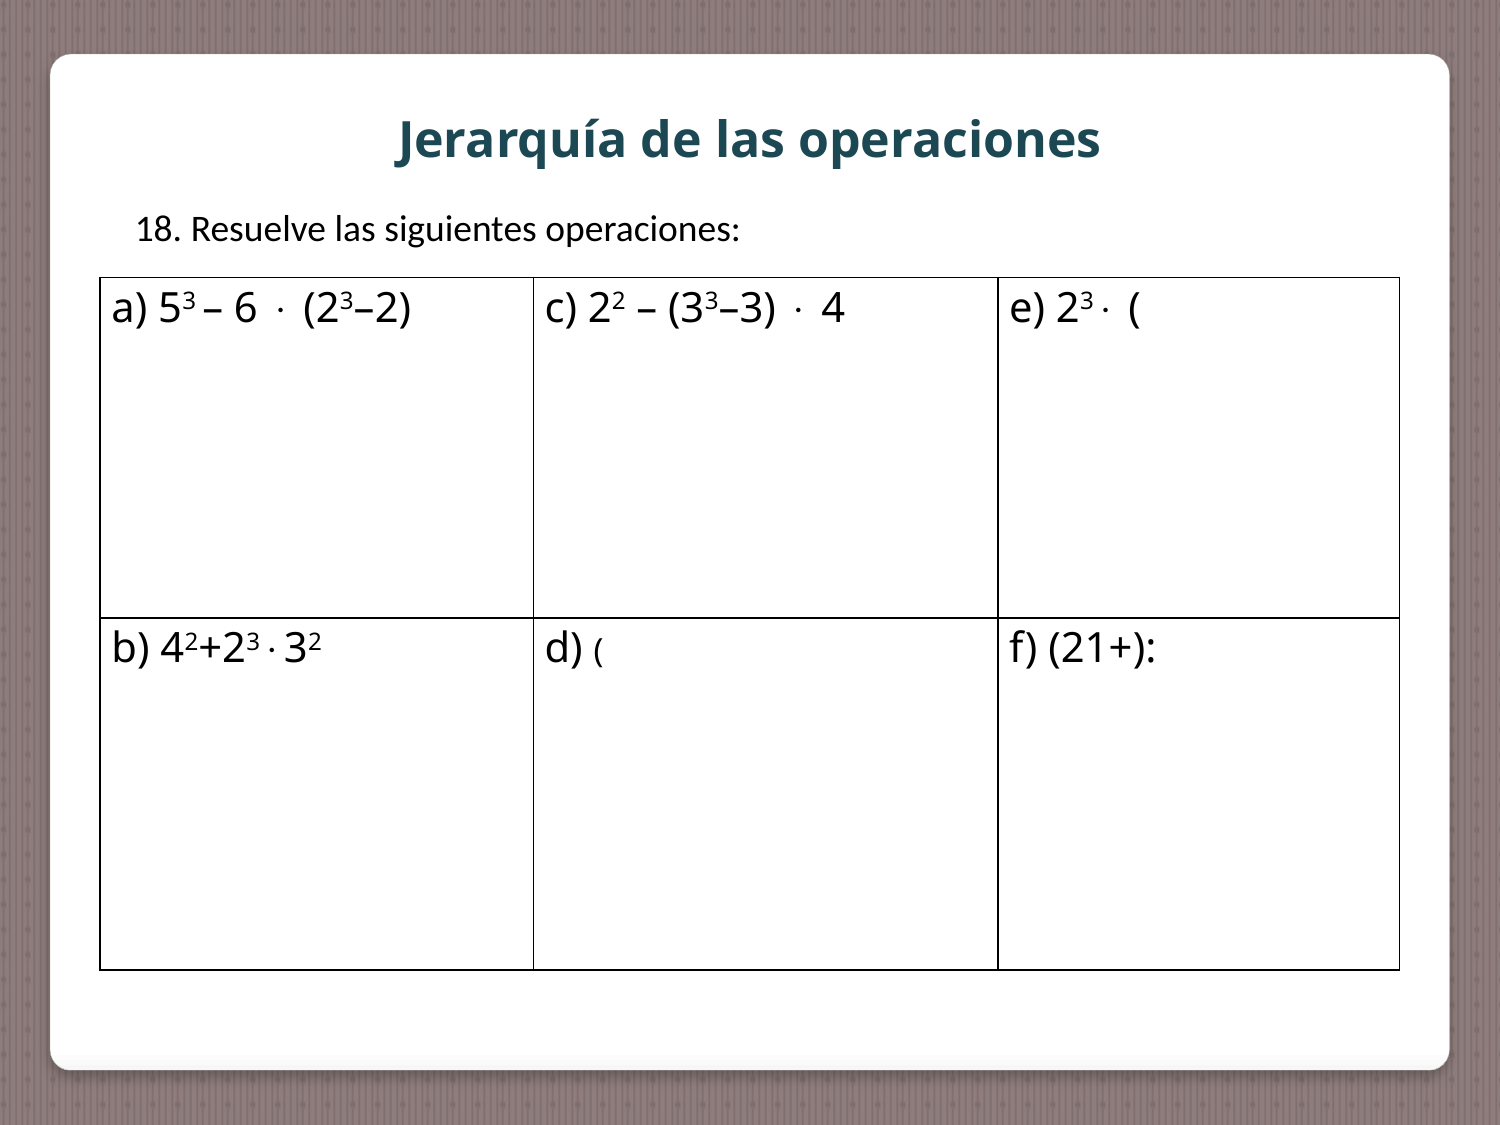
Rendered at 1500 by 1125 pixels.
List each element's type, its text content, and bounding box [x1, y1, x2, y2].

text_box Jerarquía de las operaciones [58, 99, 1442, 175]
text_box 18. Resuelve las siguientes operaciones: [120, 196, 757, 256]
